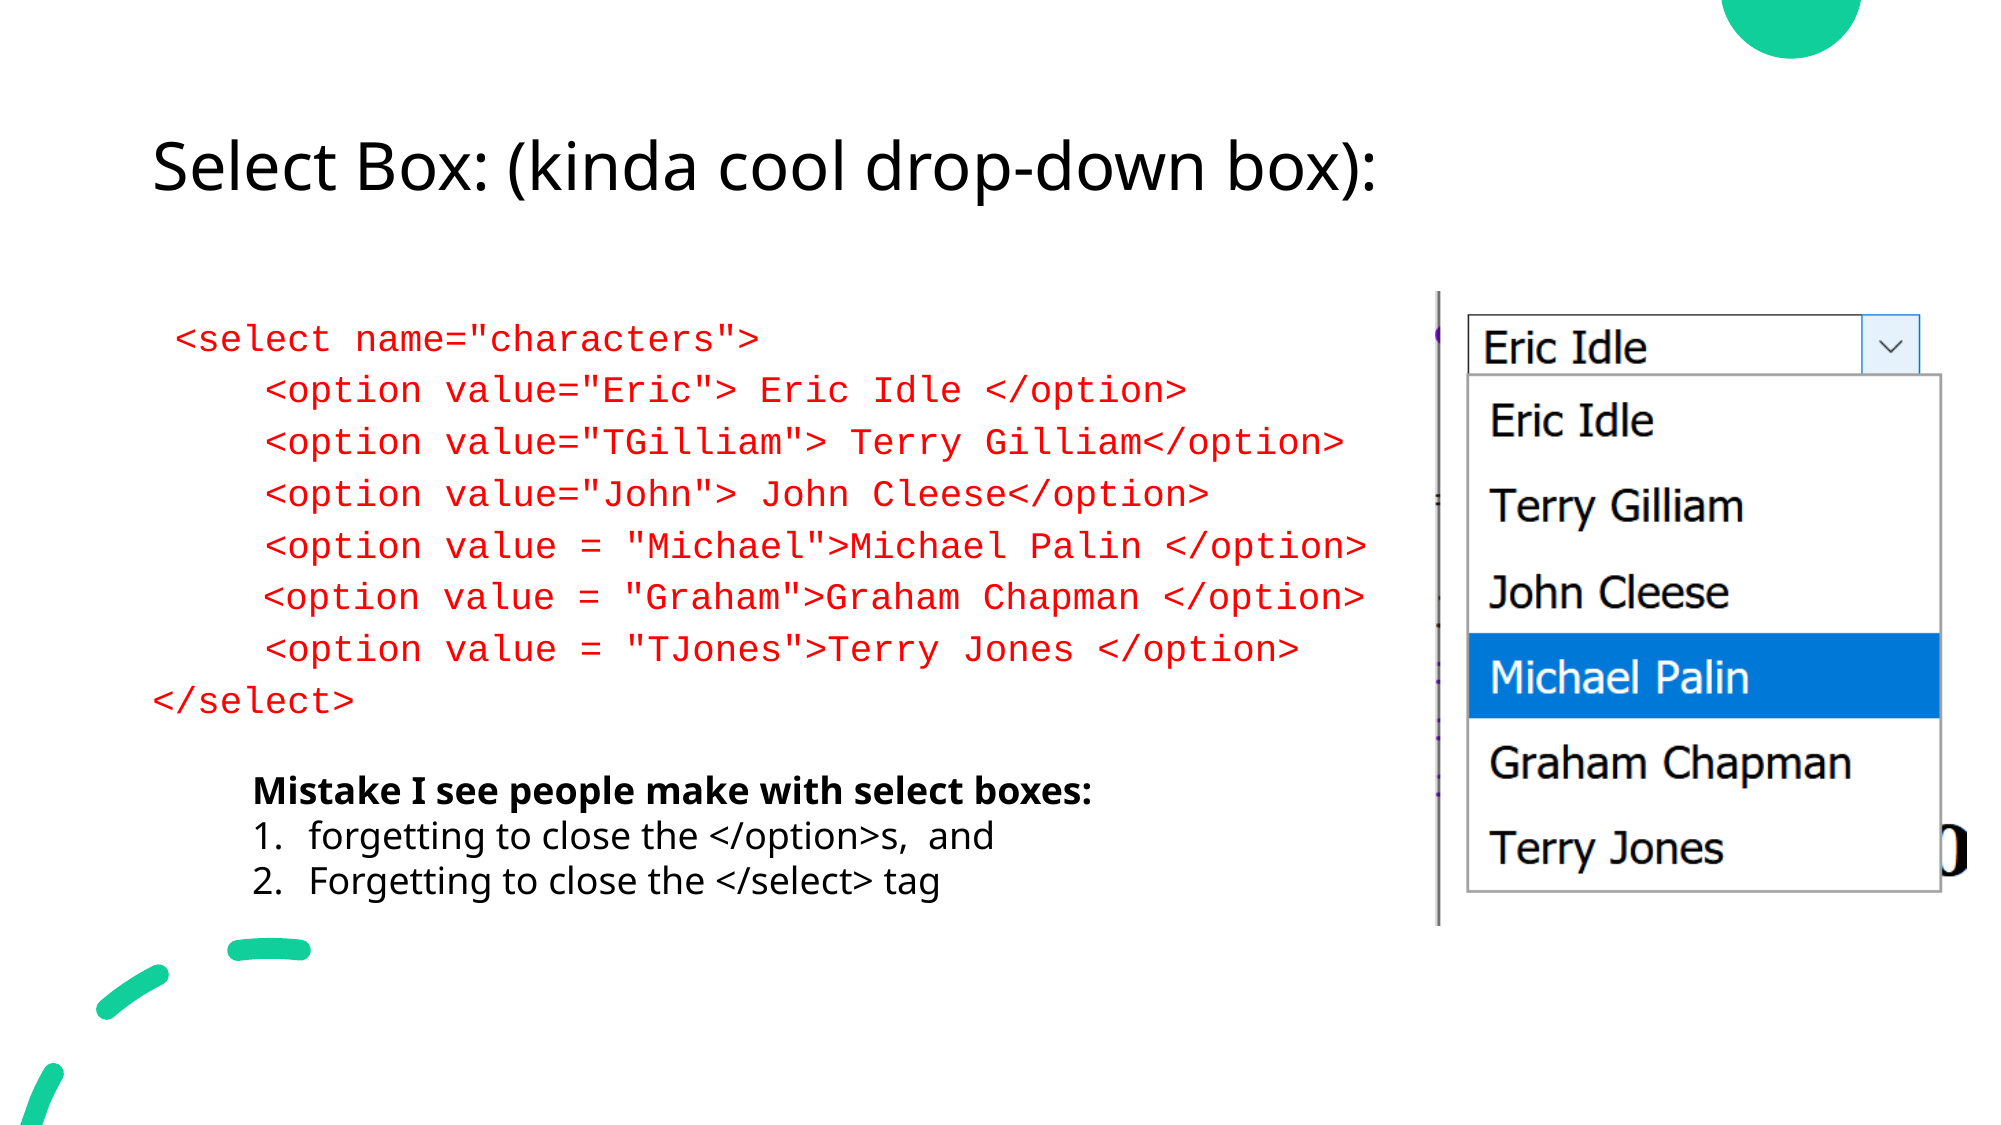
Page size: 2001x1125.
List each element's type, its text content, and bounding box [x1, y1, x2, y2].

list <select name="characters"> <option value="Eric"> Eric Idle </option> <option value="TGilliam"> Terry Gilliam</option> <option value="John"> John Cleese</option> <option value = "Michael">Michael Palin </option> <option value = "Graham">Graham Chapman </option> <option value = "TJones">Terry Jones </option> </select> [137, 299, 1863, 933]
text_box Mistake I see people make with select boxes: forgetting to close the </option>s, and Forgetting to close the </select> tag [237, 760, 1320, 910]
title Select Box: (kinda cool drop-down box): [137, 59, 1863, 278]
picture [1435, 291, 1967, 926]
